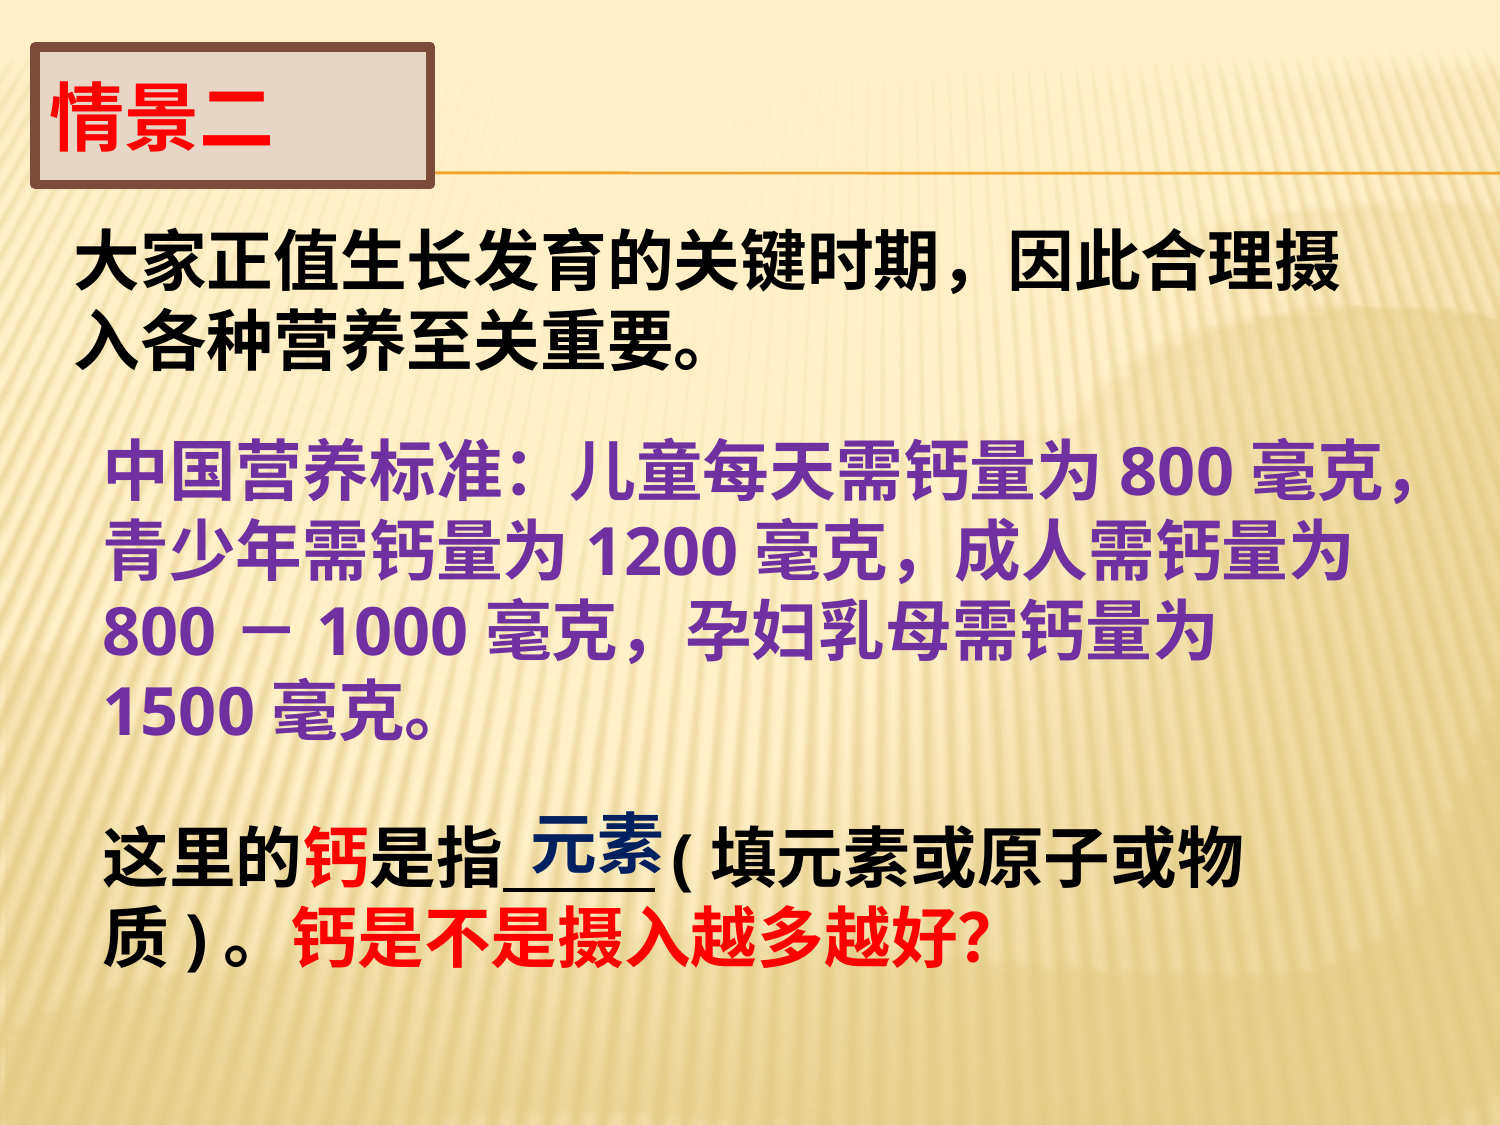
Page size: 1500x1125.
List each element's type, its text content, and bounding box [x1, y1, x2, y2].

text_box 情景二 [35, 46, 431, 185]
text_box 这里的钙是指 (填元素或原子或物质)。钙是不是摄入越多越好？ [87, 808, 1413, 984]
text_box 中国营养标准：儿童每天需钙量为800毫克，青少年需钙量为1200毫克，成人需钙量为800－1000毫克，孕妇乳母需钙量为 1500毫克。 [87, 421, 1413, 757]
text_box 大家正值生长发育的关键时期，因此合理摄入各种营养至关重要。 [58, 210, 1383, 386]
title 元素 [515, 773, 786, 911]
